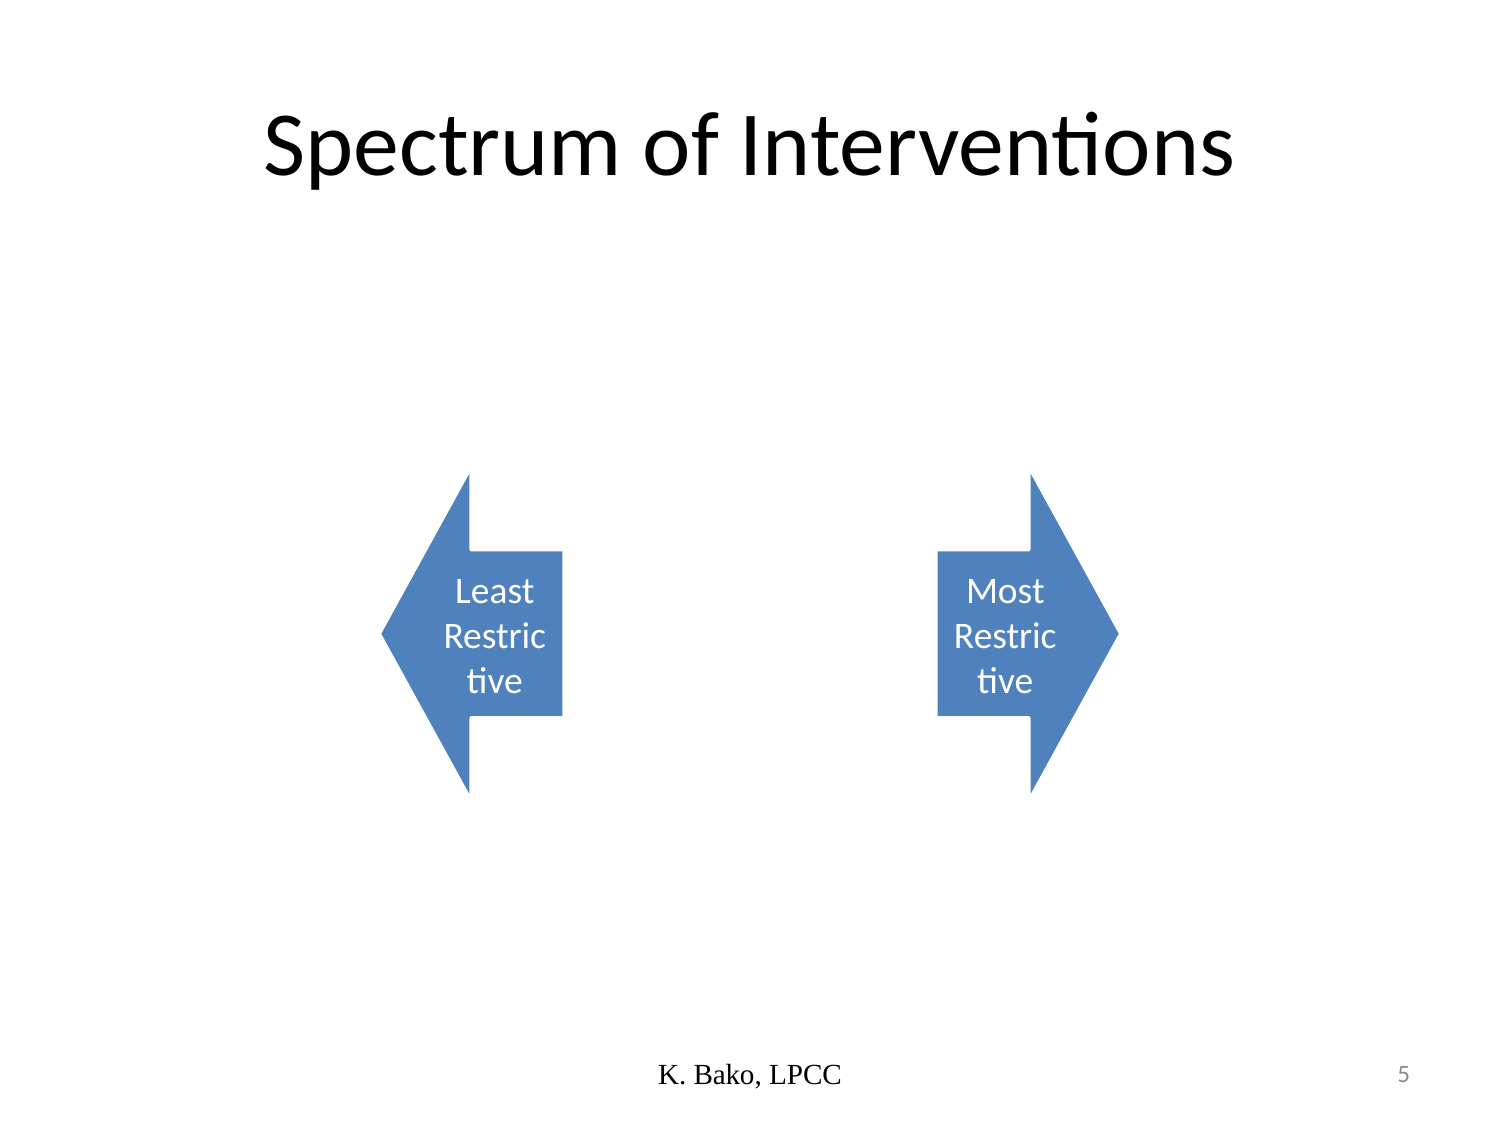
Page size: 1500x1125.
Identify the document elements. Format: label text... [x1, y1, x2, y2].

footer K. Bako, LPCC [512, 1042, 988, 1103]
title Spectrum of Interventions [75, 45, 1425, 233]
slide_number 5 [1074, 1042, 1425, 1103]
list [74, 262, 1426, 1006]
